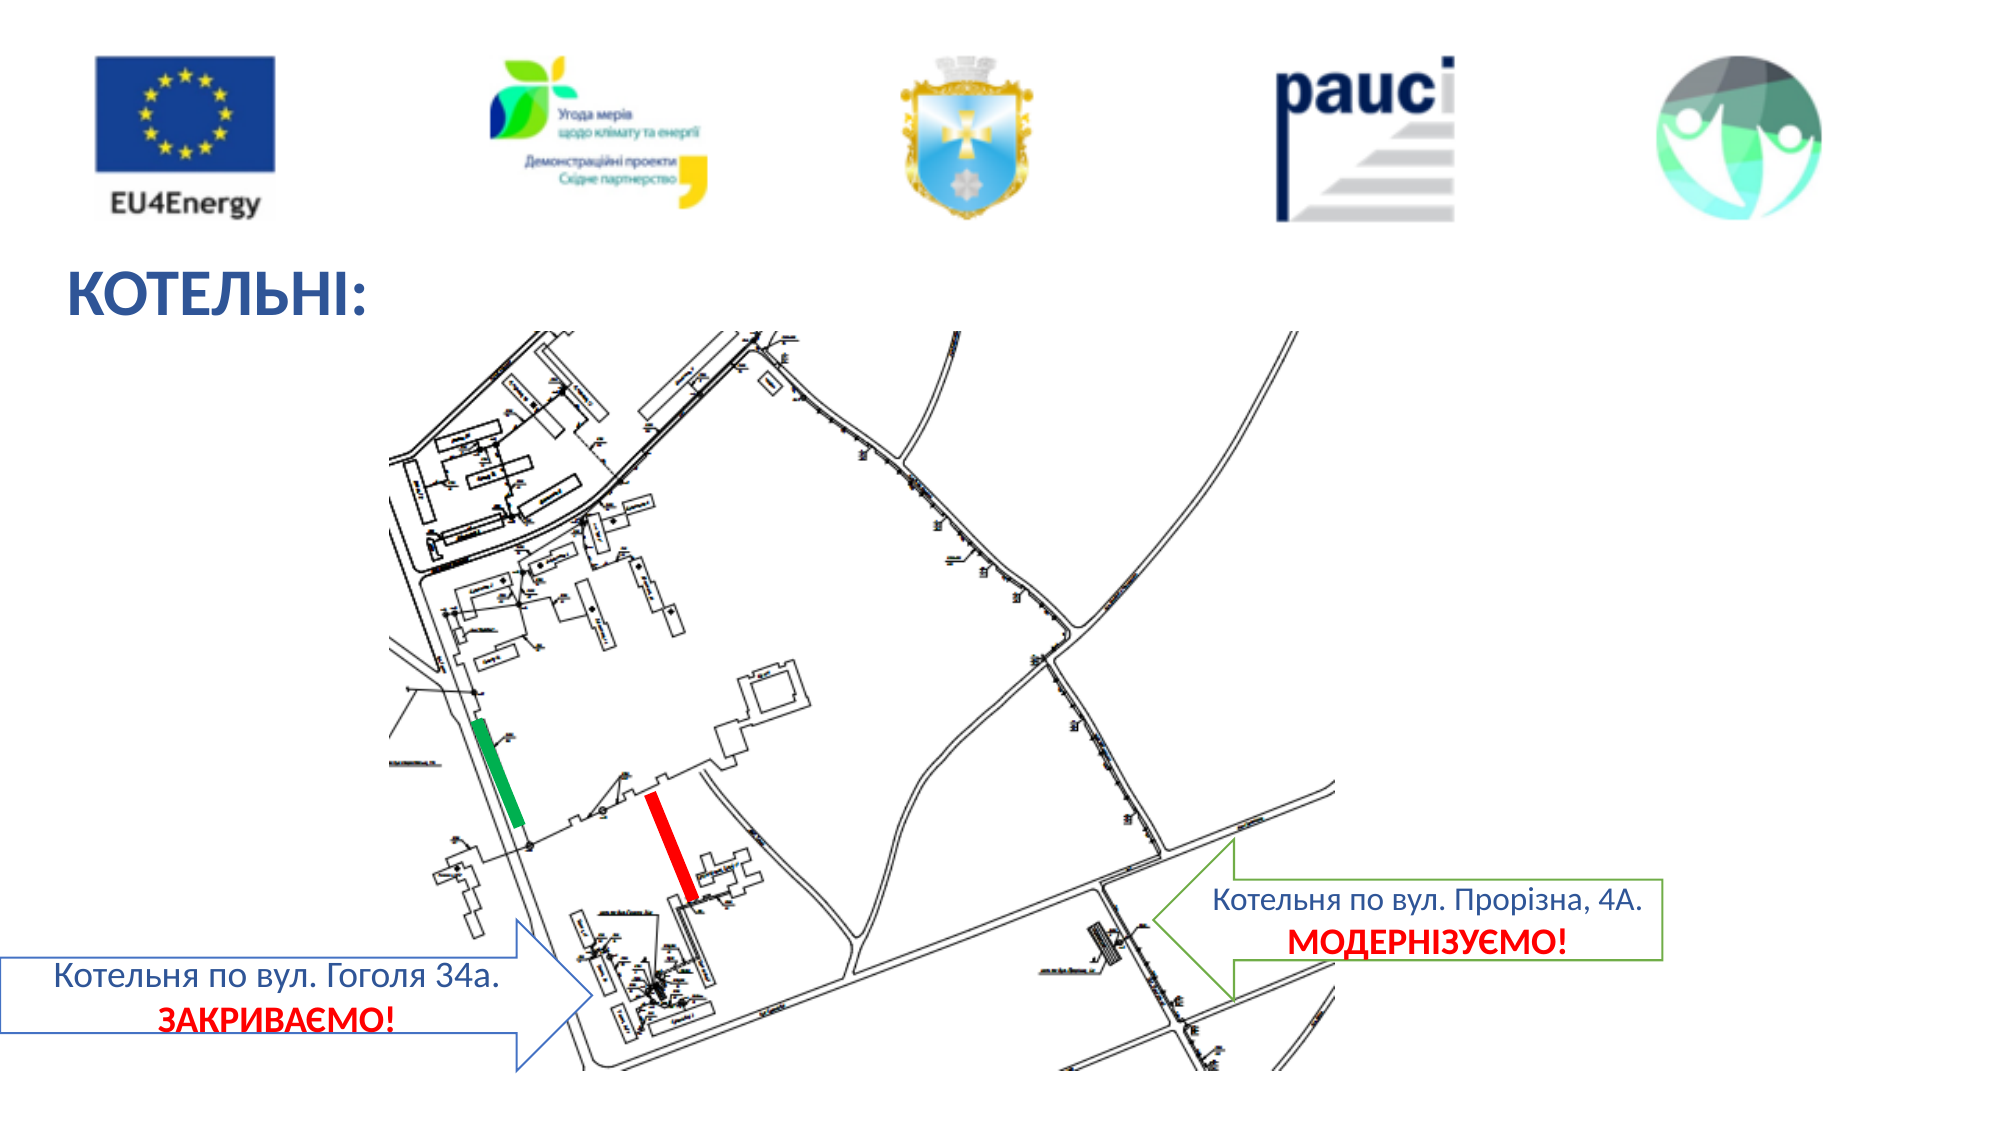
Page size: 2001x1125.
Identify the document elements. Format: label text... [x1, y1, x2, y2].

picture [389, 331, 1335, 1071]
text_box КОТЕЛЬНІ: [52, 241, 1072, 337]
text_box Котельня по вул. Прорізна, 4А. МОДЕРНІЗУЄМО! [1335, 878, 1664, 962]
picture [0, 37, 1935, 240]
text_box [649, 793, 694, 900]
text_box Котельня по вул. Гоголя 34а. ЗАКРИВАЄМО! [0, 956, 389, 1035]
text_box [476, 719, 520, 827]
